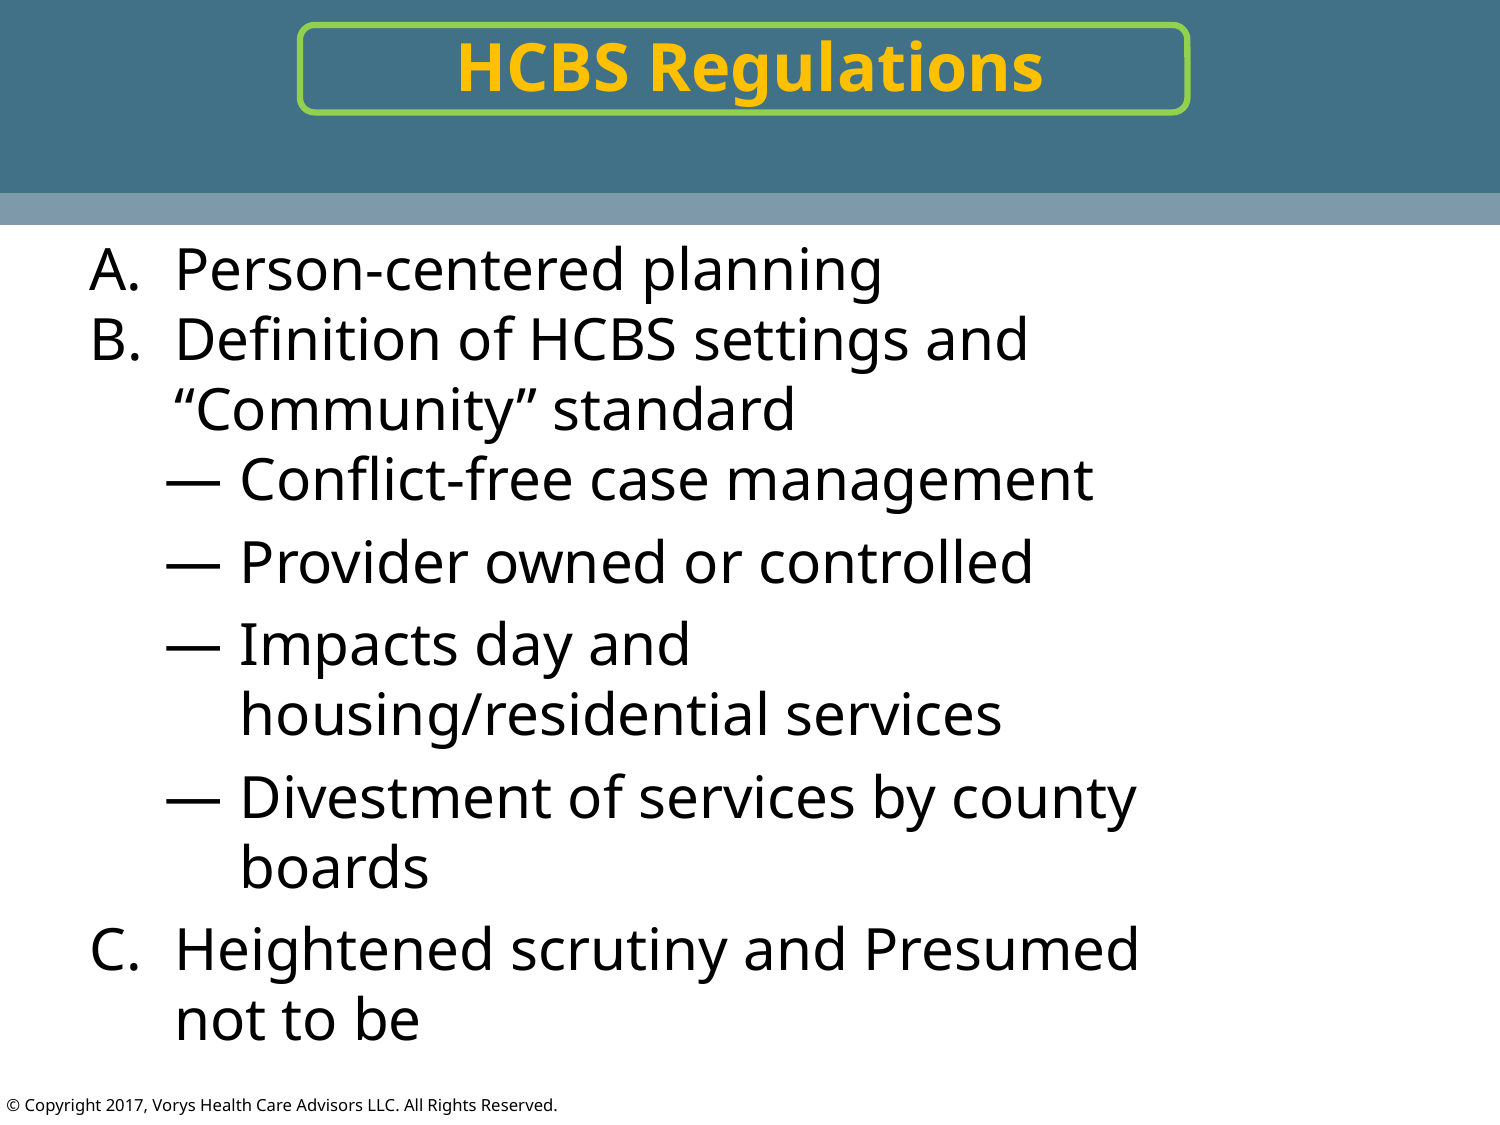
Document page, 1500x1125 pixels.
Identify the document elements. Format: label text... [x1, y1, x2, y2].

text_box [297, 22, 1190, 115]
title HCBS Regulations [75, 24, 1425, 175]
text_box Person-centered planning Definition of HCBS settings and “Community” standard Conflict-free case management Provider owned or controlled Impacts day and housing/residential services Divestment of services by county boards Heightened scrutiny and Presumed not to be [75, 224, 1175, 988]
